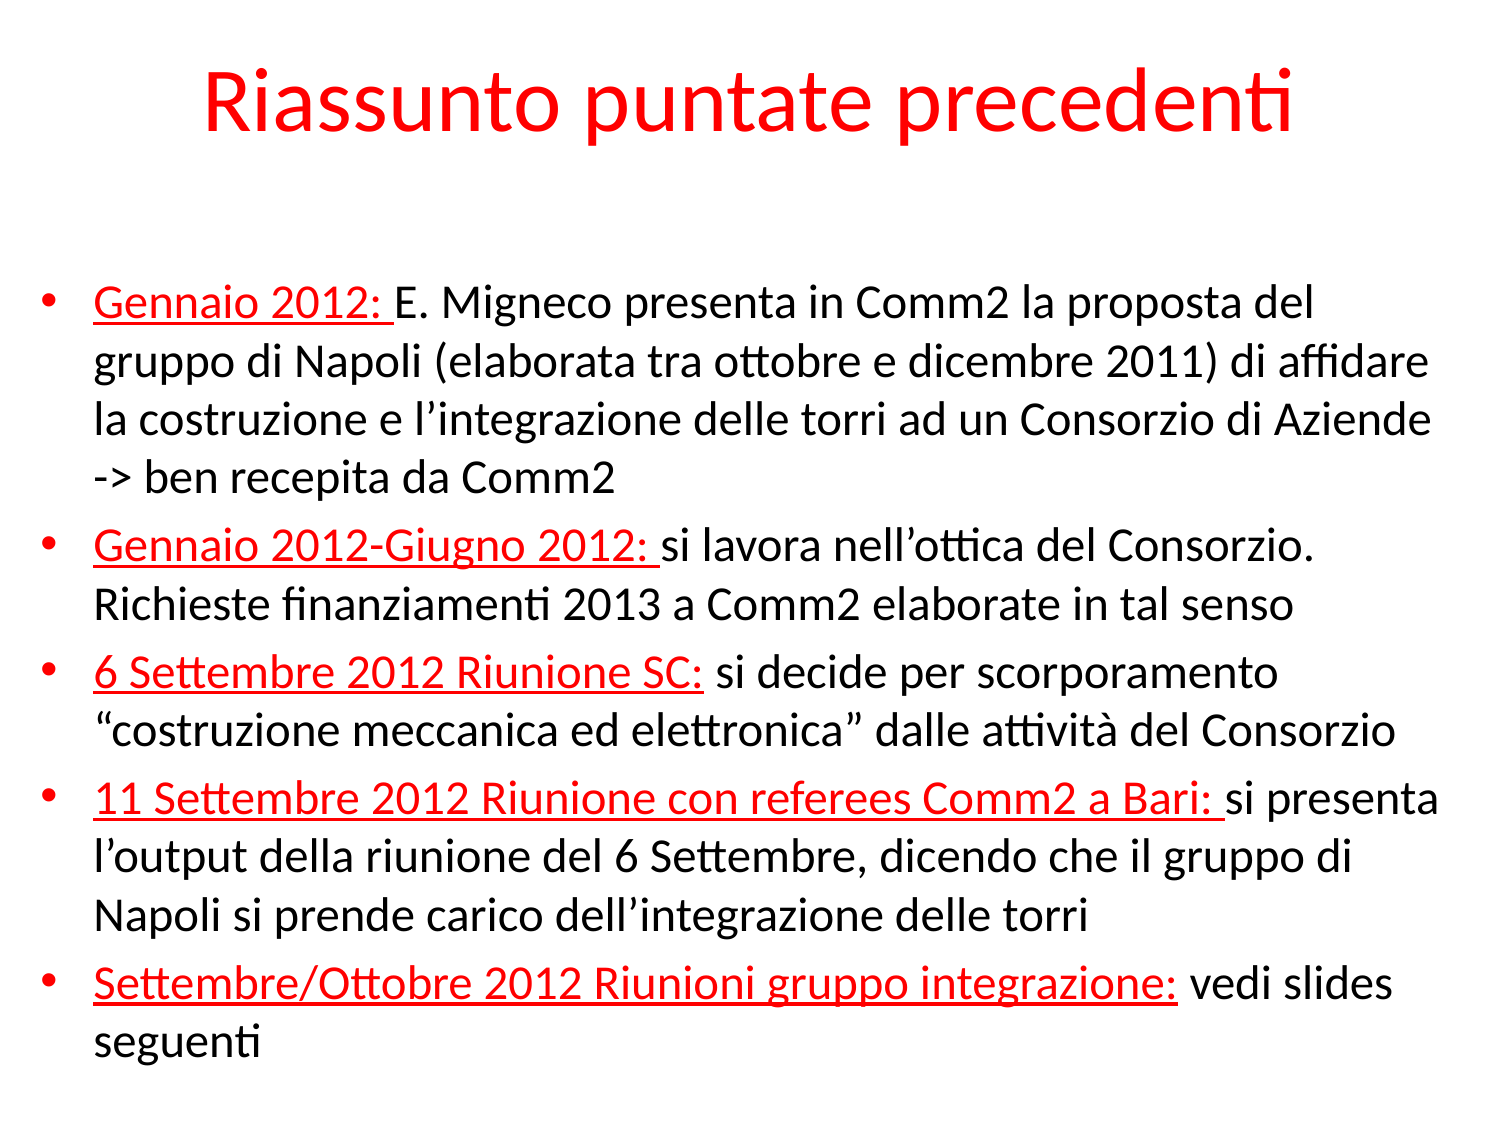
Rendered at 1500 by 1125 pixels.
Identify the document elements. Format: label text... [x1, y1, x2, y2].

title Riassunto puntate precedenti [75, 1, 1425, 189]
list Gennaio 2012: E. Migneco presenta in Comm2 la proposta del gruppo di Napoli (elaborata tra ottobre e dicembre 2011) di affidare la costruzione e l’integrazione delle torri ad un Consorzio di Aziende -> ben recepita da Comm2 Gennaio 2012-Giugno 2012: si lavora nell’ottica del Consorzio. Richieste finanziamenti 2013 a Comm2 elaborate in tal senso 6 Settembre 2012 Riunione SC: si decide per scorporamento “costruzione meccanica ed elettronica” dalle attività del Consorzio 11 Settembre 2012 Riunione con referees Comm2 a Bari: si presenta l’output della riunione del 6 Settembre, dicendo che il gruppo di Napoli si prende carico dell’integrazione delle torri Settembre/Ottobre 2012 Riunioni gruppo integrazione: vedi slides seguenti [25, 262, 1472, 1078]
